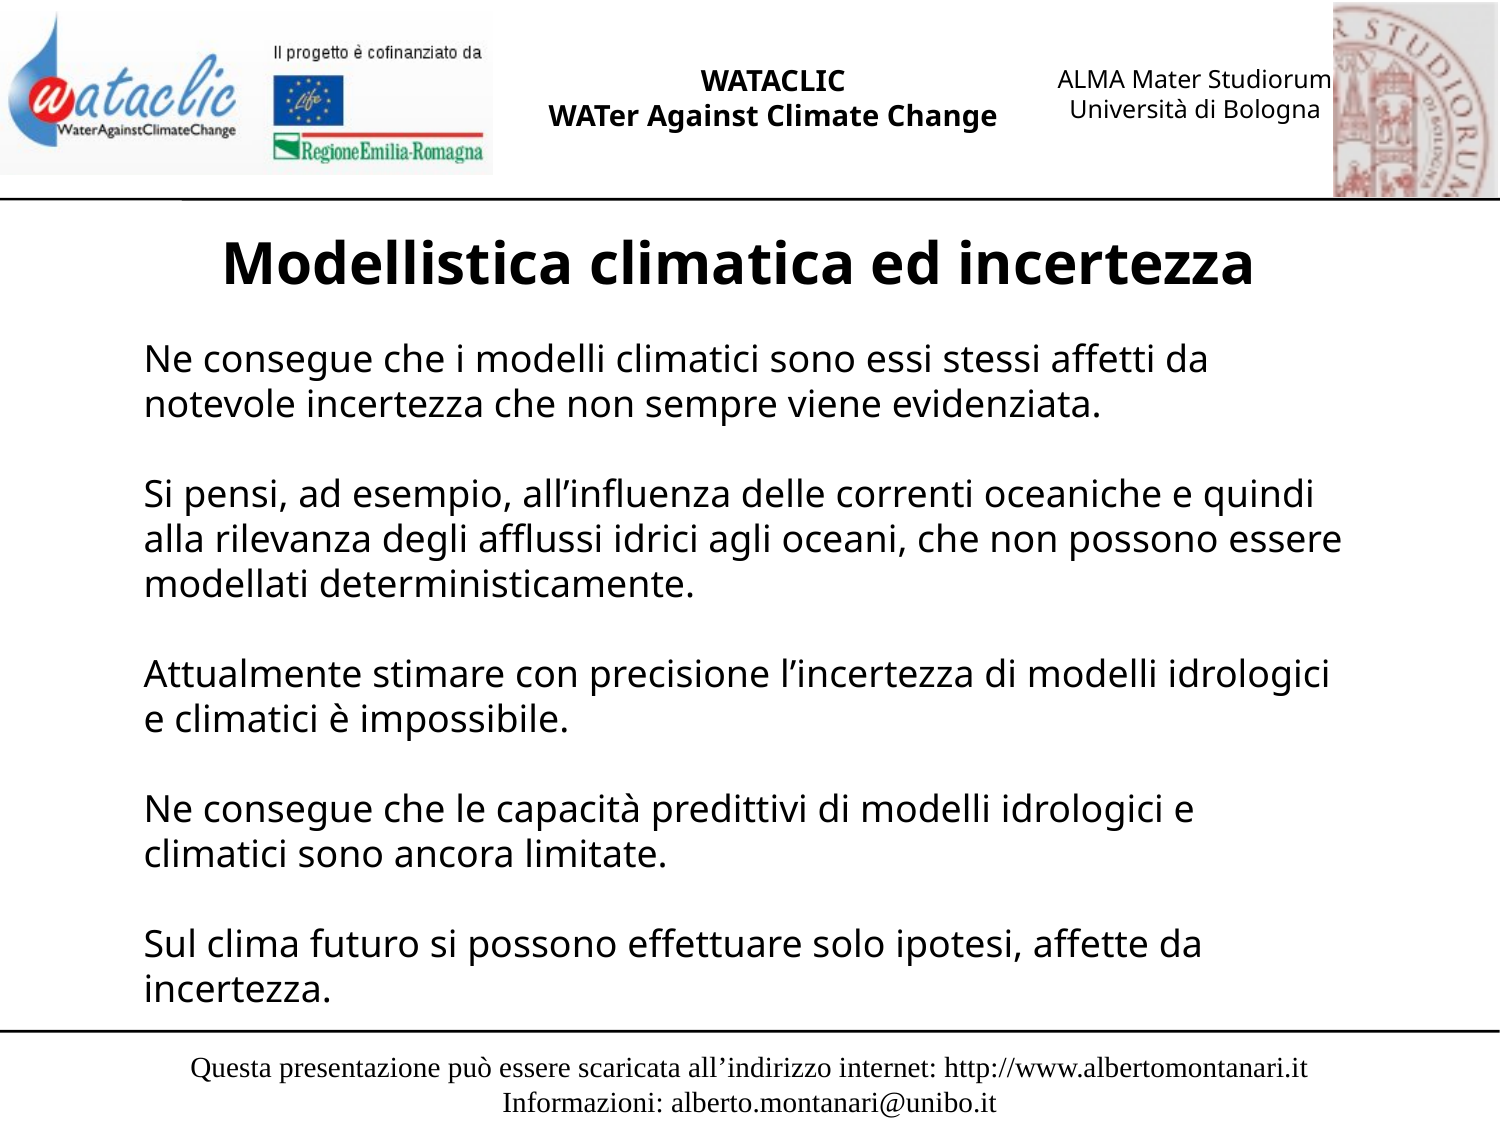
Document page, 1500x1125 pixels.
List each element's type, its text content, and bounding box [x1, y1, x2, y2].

picture [1333, 2, 1498, 197]
text_box Ne consegue che i modelli climatici sono essi stessi affetti da notevole incertezza che non sempre viene evidenziata. Si pensi, ad esempio, all’influenza delle correnti oceaniche e quindi alla rilevanza degli afflussi idrici agli oceani, che non possono essere modellati deterministicamente. Attualmente stimare con precisione l’incertezza di modelli idrologici e climatici è impossibile. Ne consegue che le capacità predittivi di modelli idrologici e climatici sono ancora limitate. Sul clima futuro si possono effettuare solo ipotesi, affette da incertezza. [128, 328, 1360, 1018]
text_box Modellistica climatica ed incertezza [105, 218, 1372, 304]
picture [0, 11, 493, 175]
